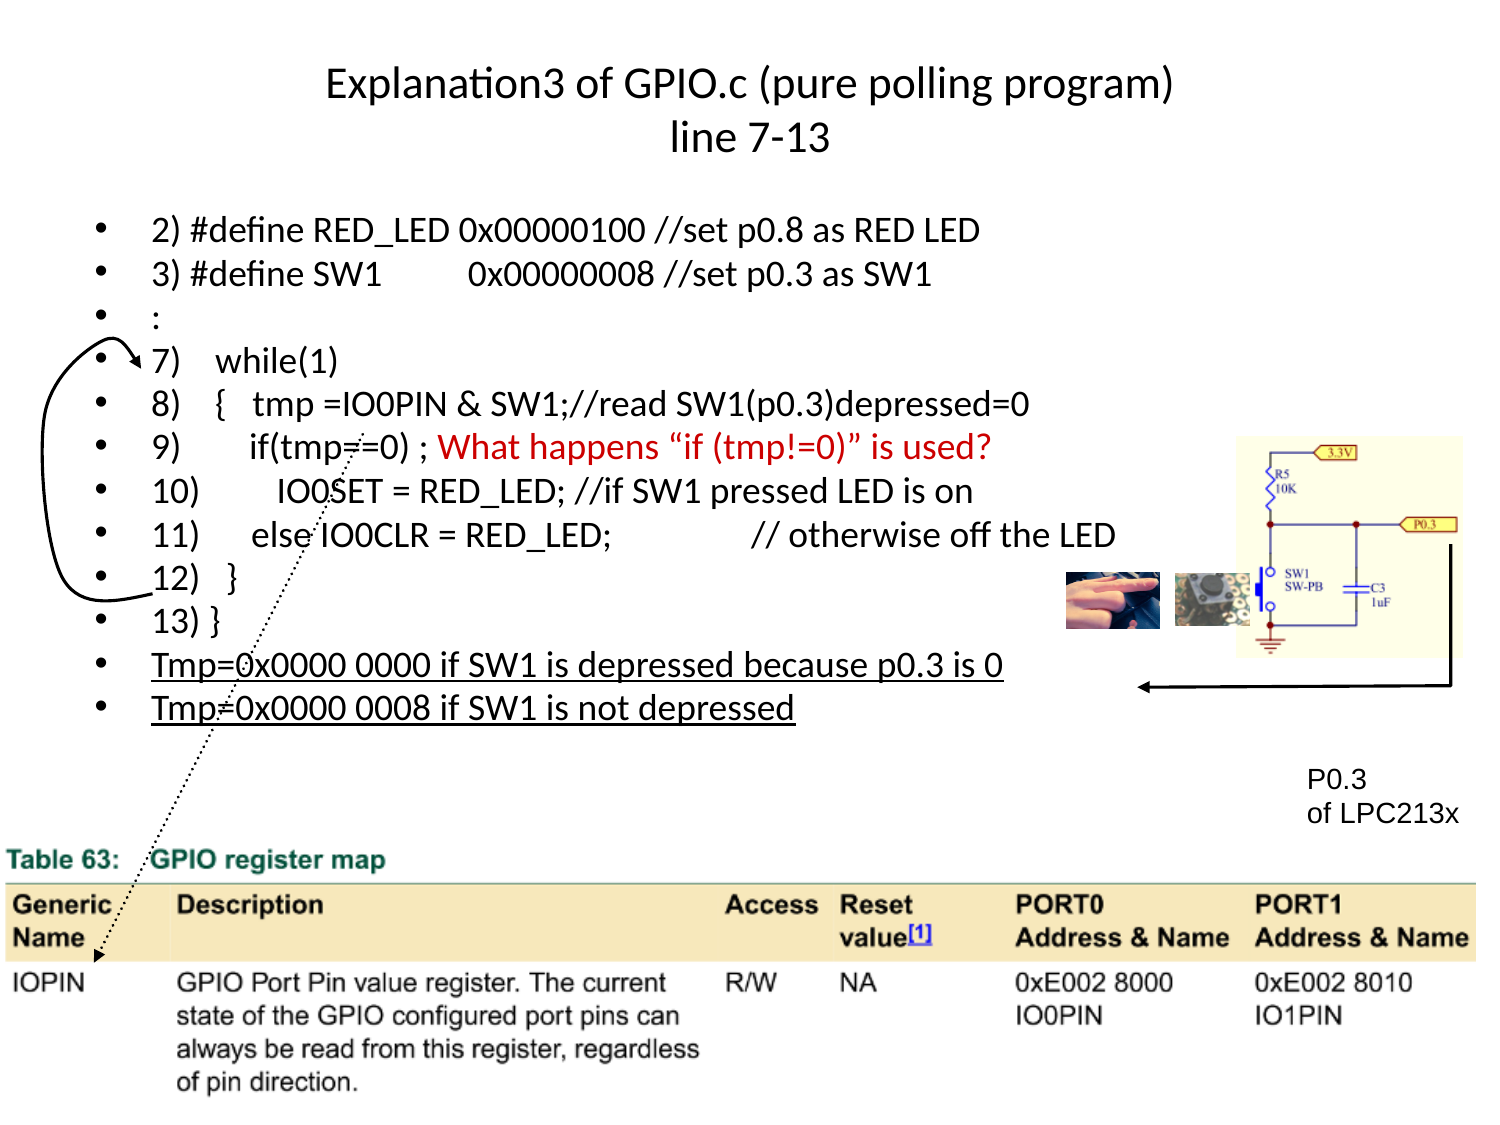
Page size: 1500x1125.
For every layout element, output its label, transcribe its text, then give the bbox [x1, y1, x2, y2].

picture [1066, 572, 1160, 630]
list 2) #define RED_LED 0x00000100 //set p0.8 as RED LED 3) #define SW1 0x00000008 //set p0.3 as SW1 : 7) while(1) 8) { tmp =IO0PIN & SW1;//read SW1(p0.3)depressed=0 9) if(tmp==0) ; What happens “if (tmp!=0)” is used? 10) IO0SET = RED_LED; //if SW1 pressed LED is on 11) else IO0CLR = RED_LED; // otherwise off the LED 12) } 13) } Tmp=0x0000 0000 if SW1 is depressed because p0.3 is 0 Tmp=0x0000 0008 if SW1 is not depressed [79, 206, 1430, 834]
text_box P0.3 of LPC213x [1292, 752, 1478, 837]
text_box [1137, 644, 1451, 694]
text_box [42, 338, 153, 601]
title Explanation3 of GPIO.c (pure polling program) line 7-13 [75, 45, 1425, 233]
picture [1174, 436, 1463, 658]
picture [3, 835, 1476, 1099]
